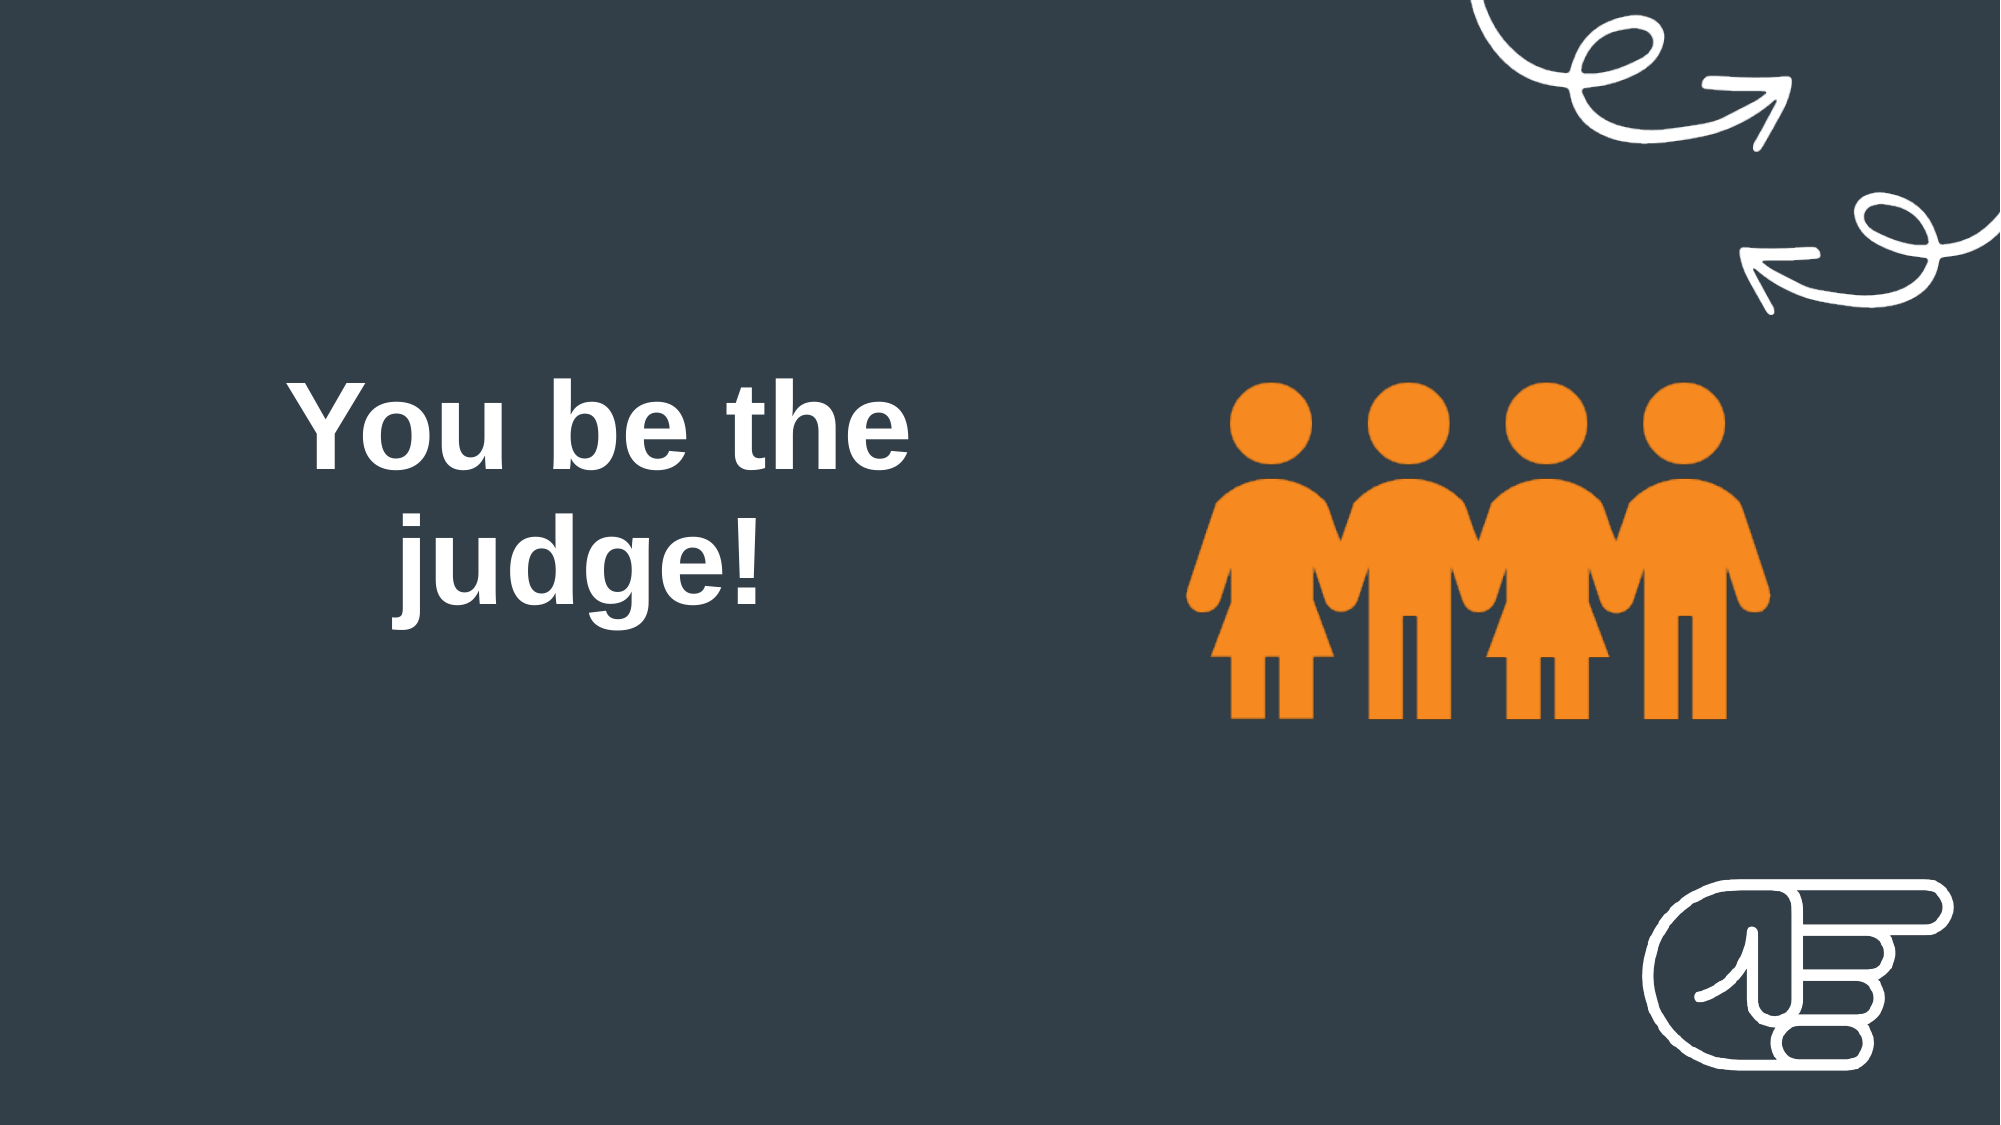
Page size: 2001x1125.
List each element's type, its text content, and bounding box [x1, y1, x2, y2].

picture [1144, 0, 2001, 1125]
list You be the judge! [133, 199, 1064, 950]
